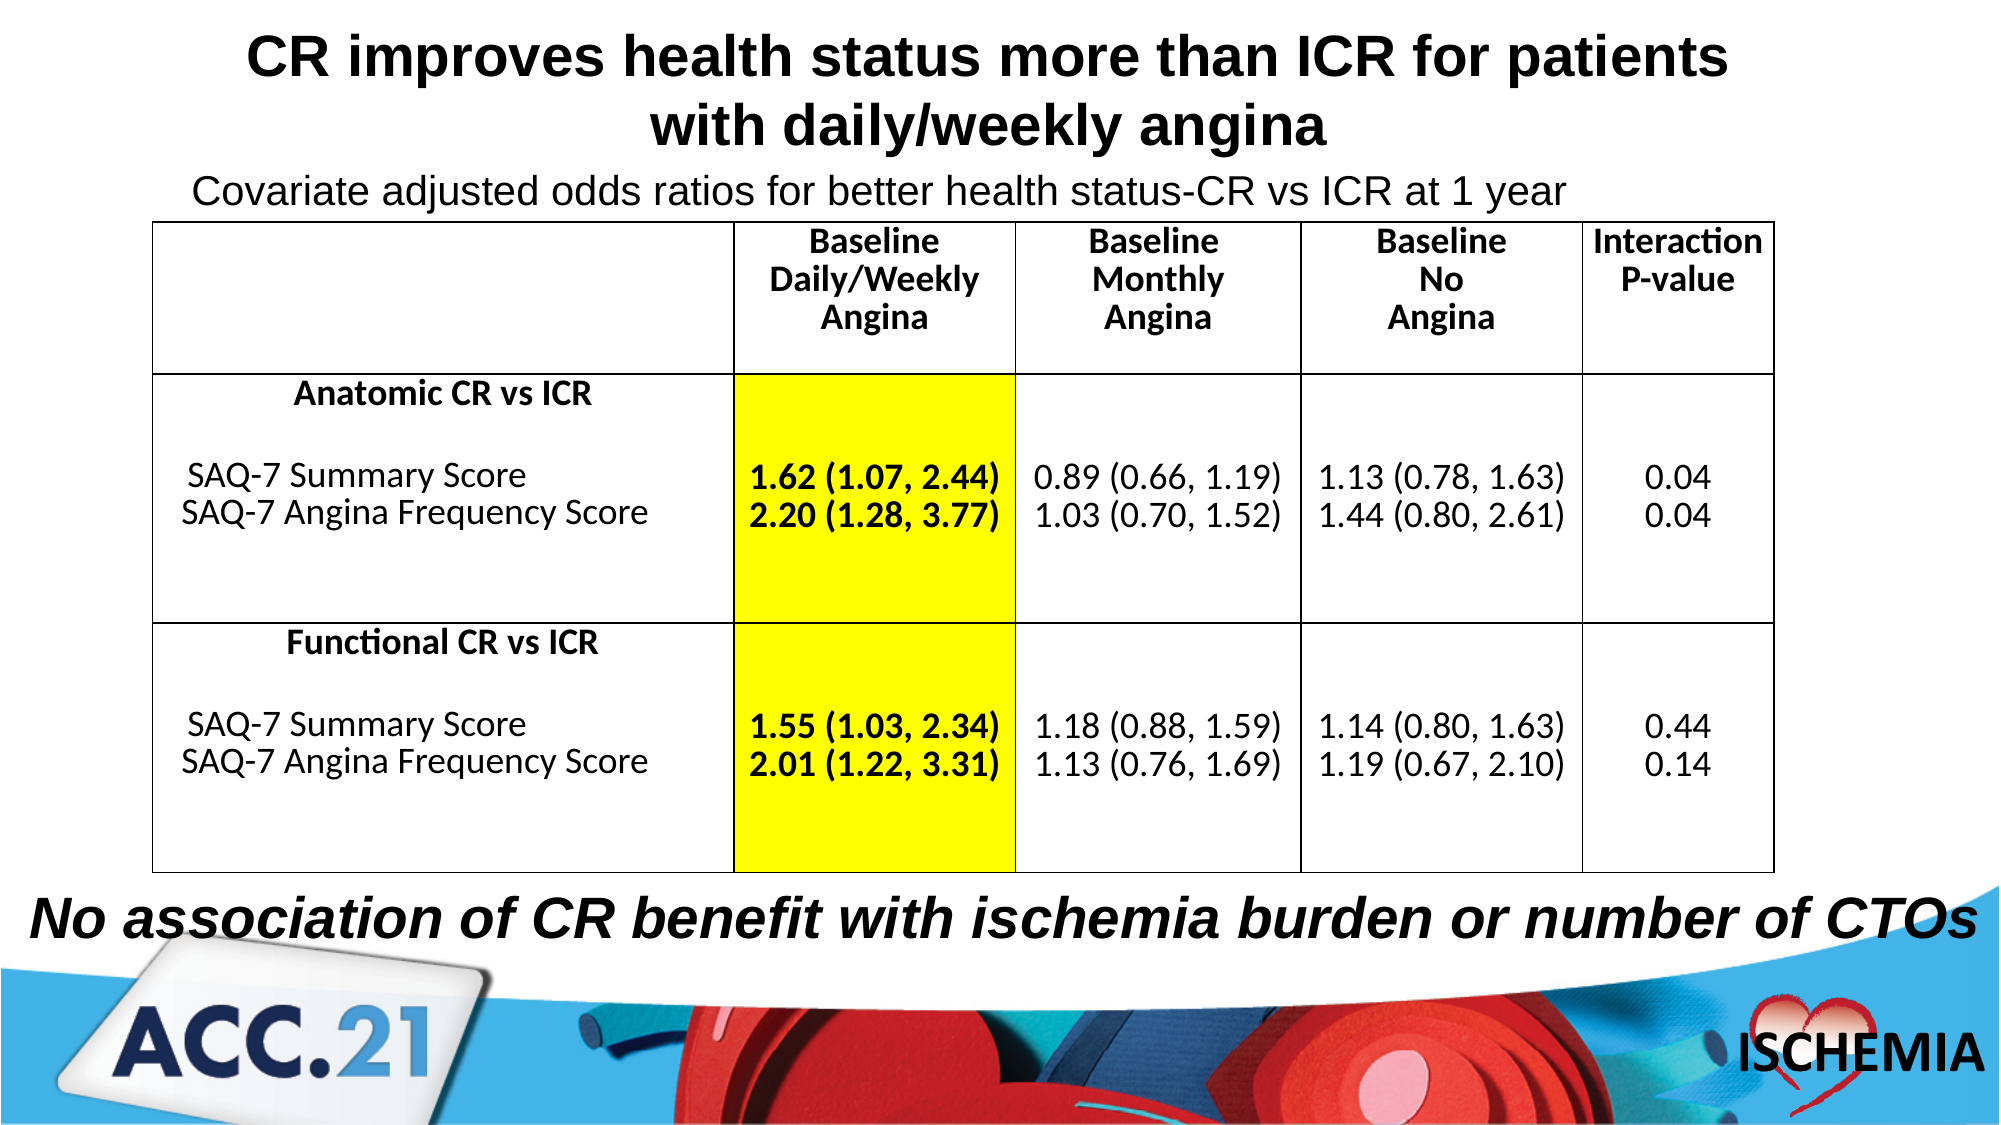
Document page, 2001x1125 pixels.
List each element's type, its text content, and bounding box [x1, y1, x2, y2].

text_box No association of CR benefit with ischemia burden or number of CTOs [14, 872, 1997, 958]
table_cell 1.55 (1.03, 2.34) 2.01 (1.22, 3.31) [735, 624, 1015, 872]
table_header Interaction P-value [1583, 223, 1773, 373]
table_cell 1.14 (0.80, 1.63) 1.19 (0.67, 2.10) [1302, 624, 1582, 872]
table_header [153, 223, 733, 373]
table_cell 0.44 0.14 [1583, 624, 1773, 872]
text_box CR improves health status more than ICR for patients with daily/weekly angina [177, 10, 1800, 165]
table_cell Functional CR vs ICR SAQ-7 Summary Score SAQ-7 Angina Frequency Score [153, 624, 733, 872]
table_cell Anatomic CR vs ICR SAQ-7 Summary Score SAQ-7 Angina Frequency Score [153, 375, 733, 622]
table_cell 0.89 (0.66, 1.19) 1.03 (0.70, 1.52) [1016, 375, 1300, 622]
table_header Baseline Monthly Angina [1016, 223, 1300, 373]
table_cell 1.13 (0.78, 1.63) 1.44 (0.80, 2.61) [1302, 375, 1582, 622]
table_cell 1.18 (0.88, 1.59) 1.13 (0.76, 1.69) [1016, 624, 1300, 872]
table_header Baseline No Angina [1302, 223, 1582, 373]
picture [1, 0, 1999, 1125]
text_box Covariate adjusted odds ratios for better health status-CR vs ICR at 1 year [176, 156, 1584, 221]
table_header Baseline Daily/Weekly Angina [735, 223, 1015, 373]
table_cell 0.04 0.04 [1583, 375, 1773, 622]
table_cell 1.62 (1.07, 2.44) 2.20 (1.28, 3.77) [735, 375, 1015, 622]
